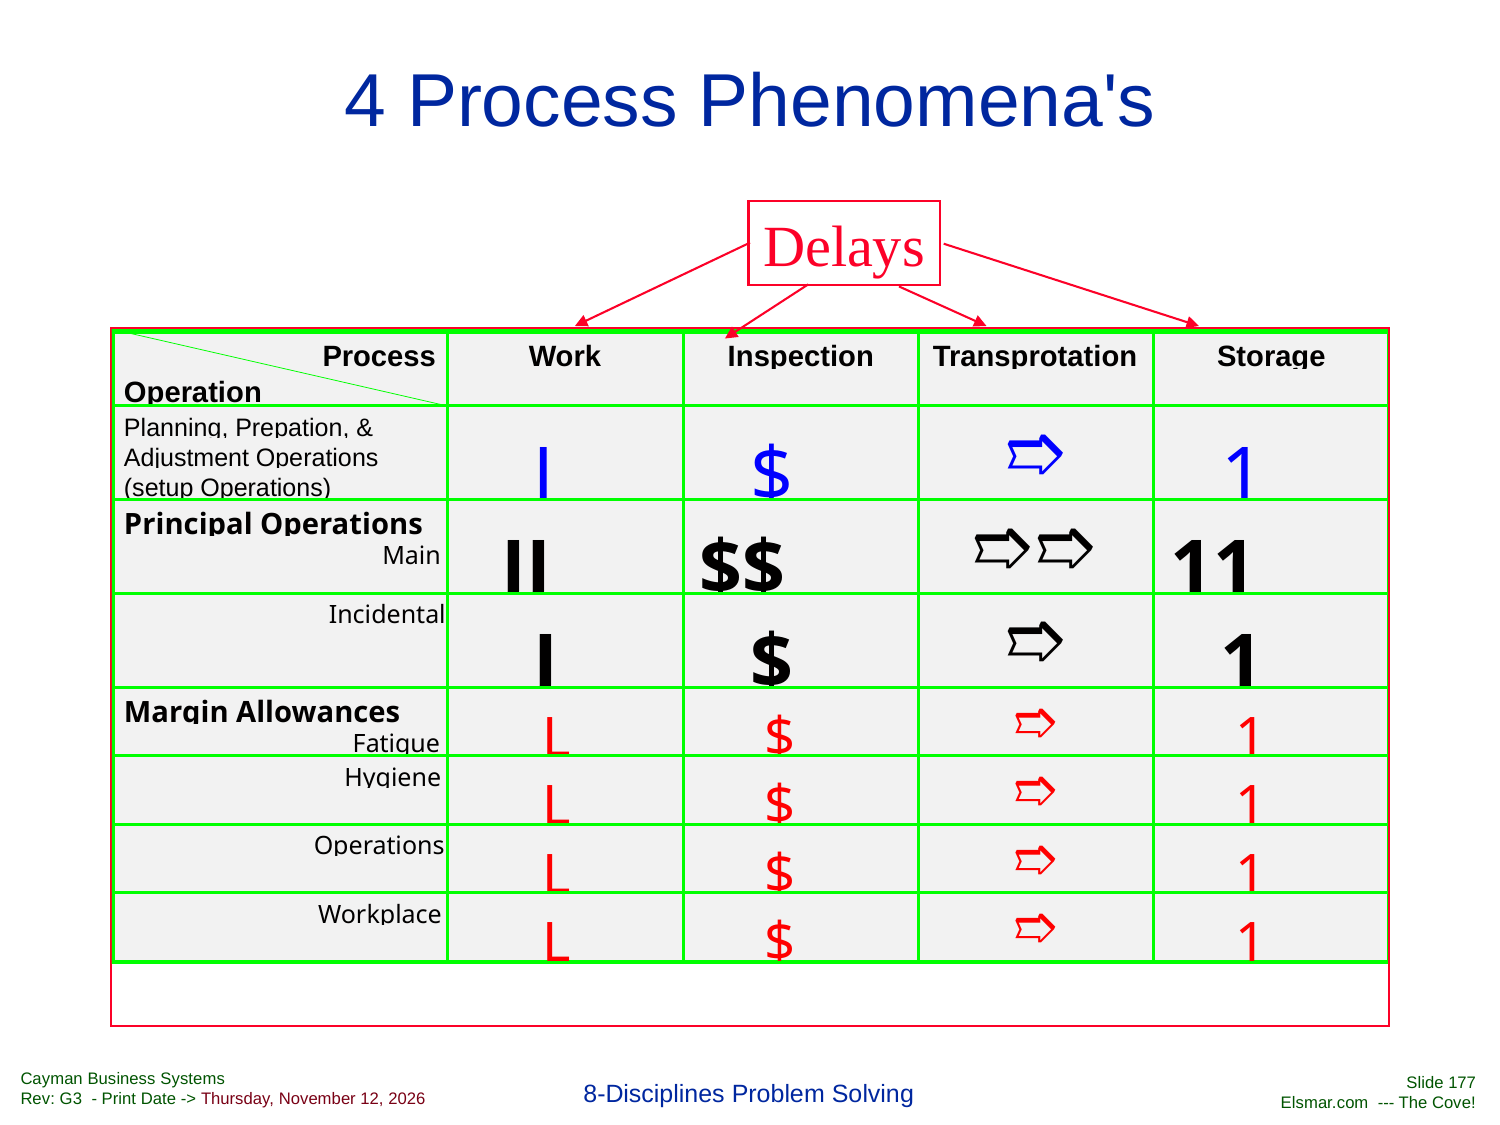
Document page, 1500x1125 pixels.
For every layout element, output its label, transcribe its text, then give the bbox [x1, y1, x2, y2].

title 4 Process Phenomena's [36, 36, 1463, 156]
text_box [943, 243, 1199, 327]
text_box [898, 286, 987, 327]
text_box [574, 242, 751, 327]
text_box Delays [748, 200, 941, 286]
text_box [111, 328, 1389, 1026]
